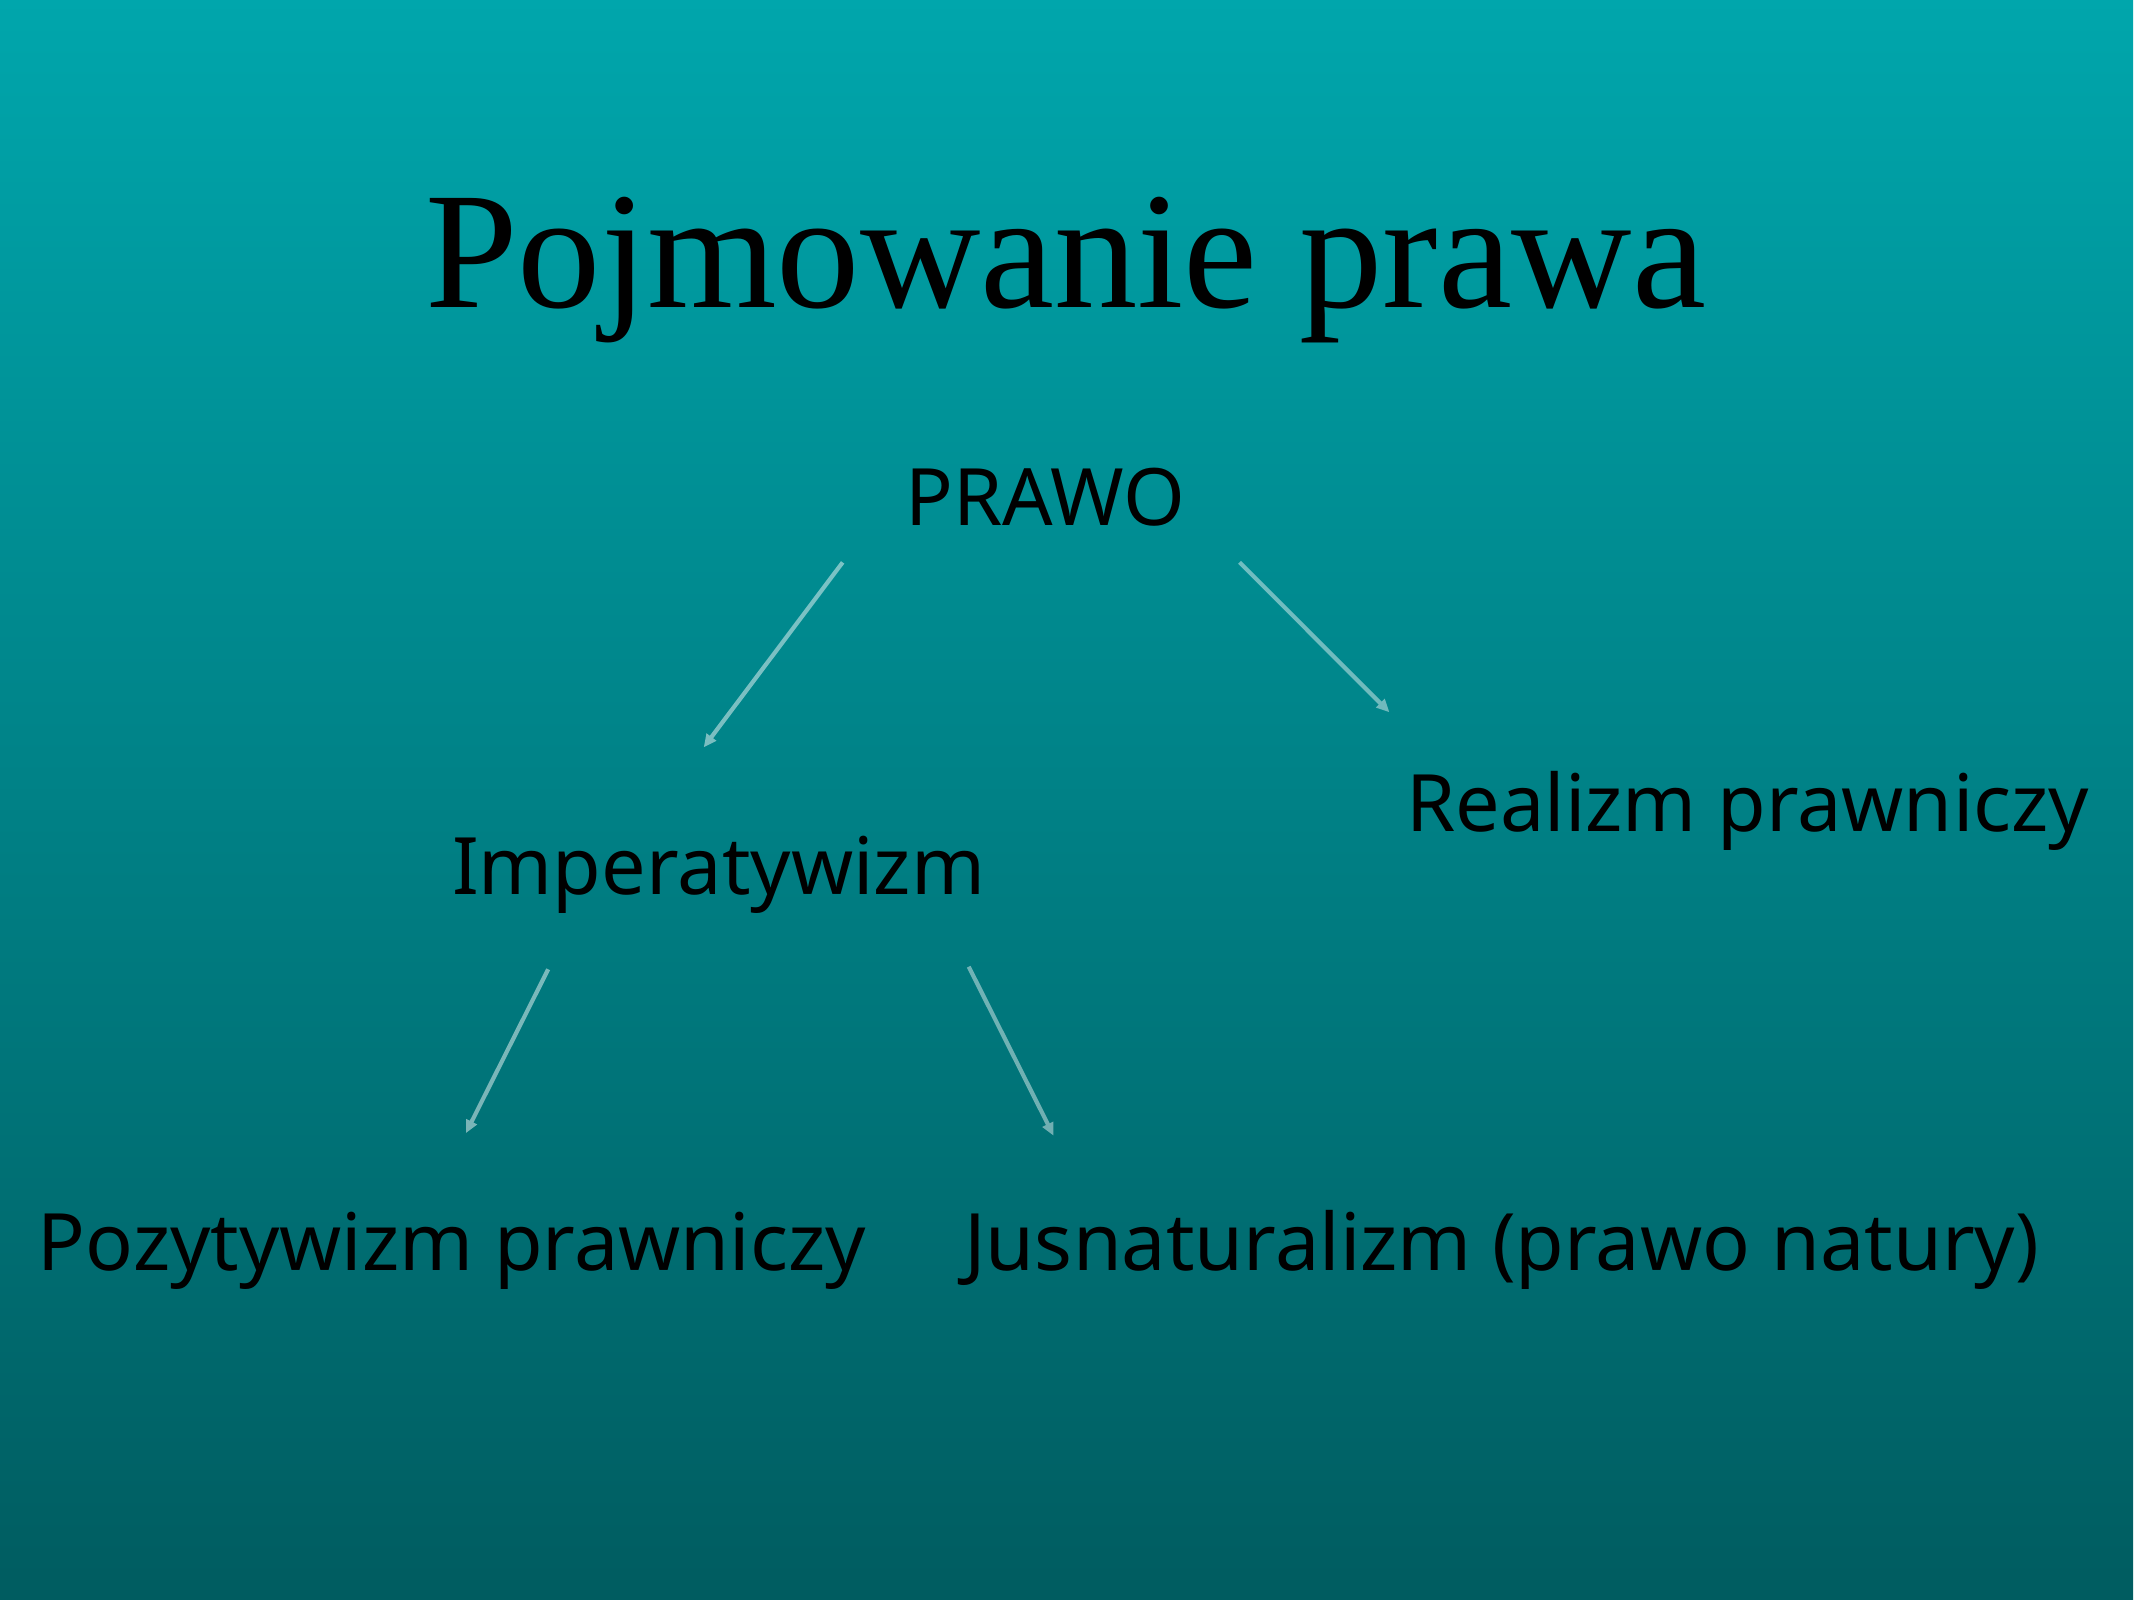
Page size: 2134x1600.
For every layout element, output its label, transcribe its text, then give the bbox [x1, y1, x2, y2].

text_box Realizm prawniczy [1397, 744, 2098, 856]
text_box Pozytywizm prawniczy [29, 1182, 875, 1295]
text_box [968, 966, 1054, 1136]
title Pojmowanie prawa [155, 66, 1978, 416]
text_box PRAWO [897, 437, 1195, 550]
text_box Imperatywizm [443, 806, 994, 919]
text_box [1239, 562, 1390, 712]
text_box Jusnaturalizm (prawo natury) [956, 1182, 2048, 1295]
text_box [466, 969, 549, 1133]
text_box [703, 562, 843, 748]
